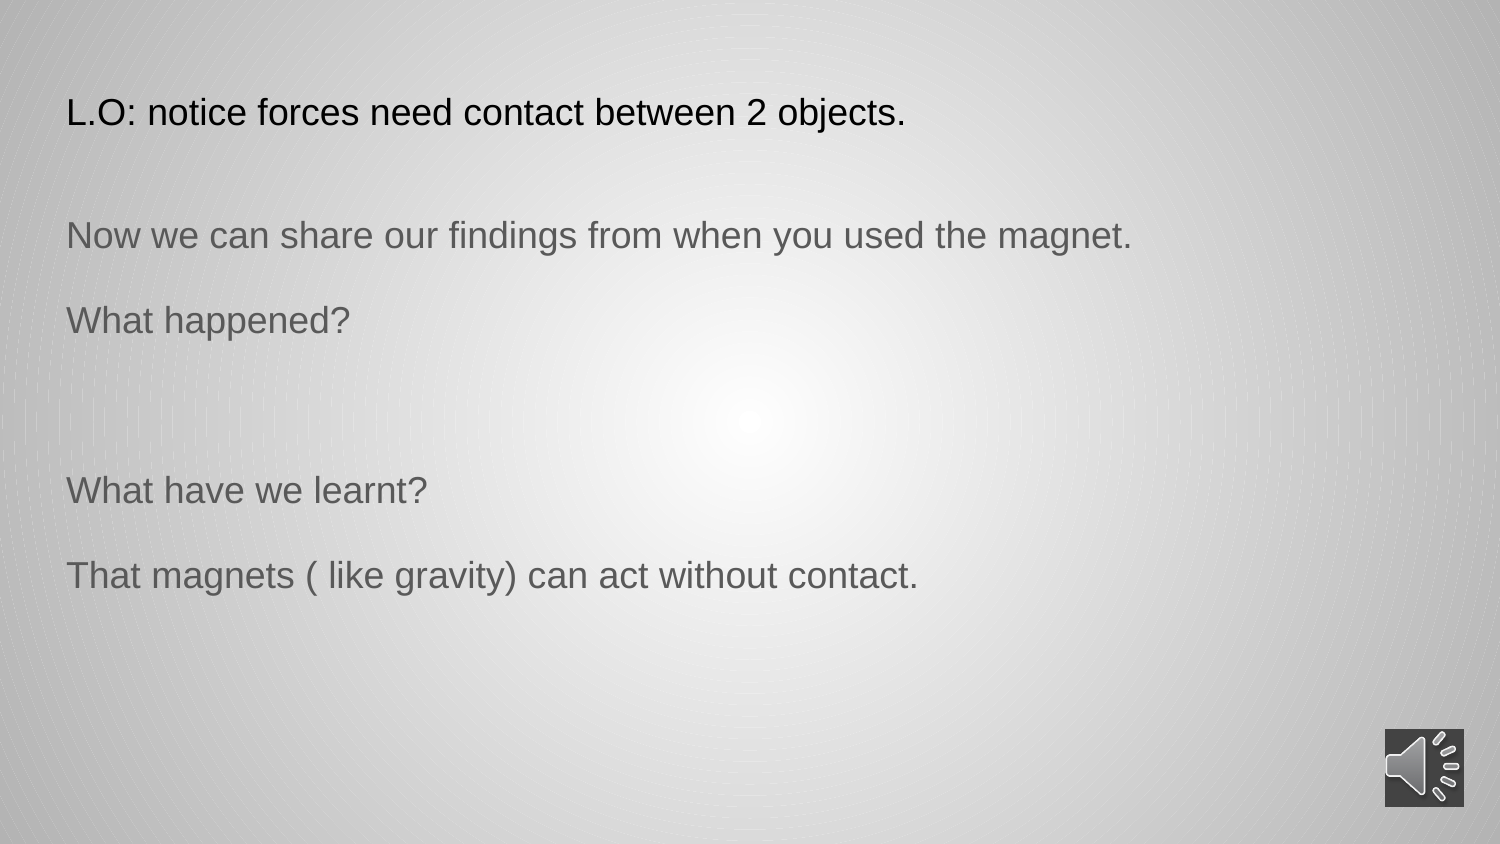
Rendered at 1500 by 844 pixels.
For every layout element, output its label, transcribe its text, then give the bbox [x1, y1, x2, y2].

list Now we can share our findings from when you used the magnet. What happened? What have we learnt? That magnets ( like gravity) can act without contact. [51, 189, 1449, 750]
title L.O: notice forces need contact between 2 objects. [51, 72, 1449, 167]
picture [1384, 728, 1465, 809]
